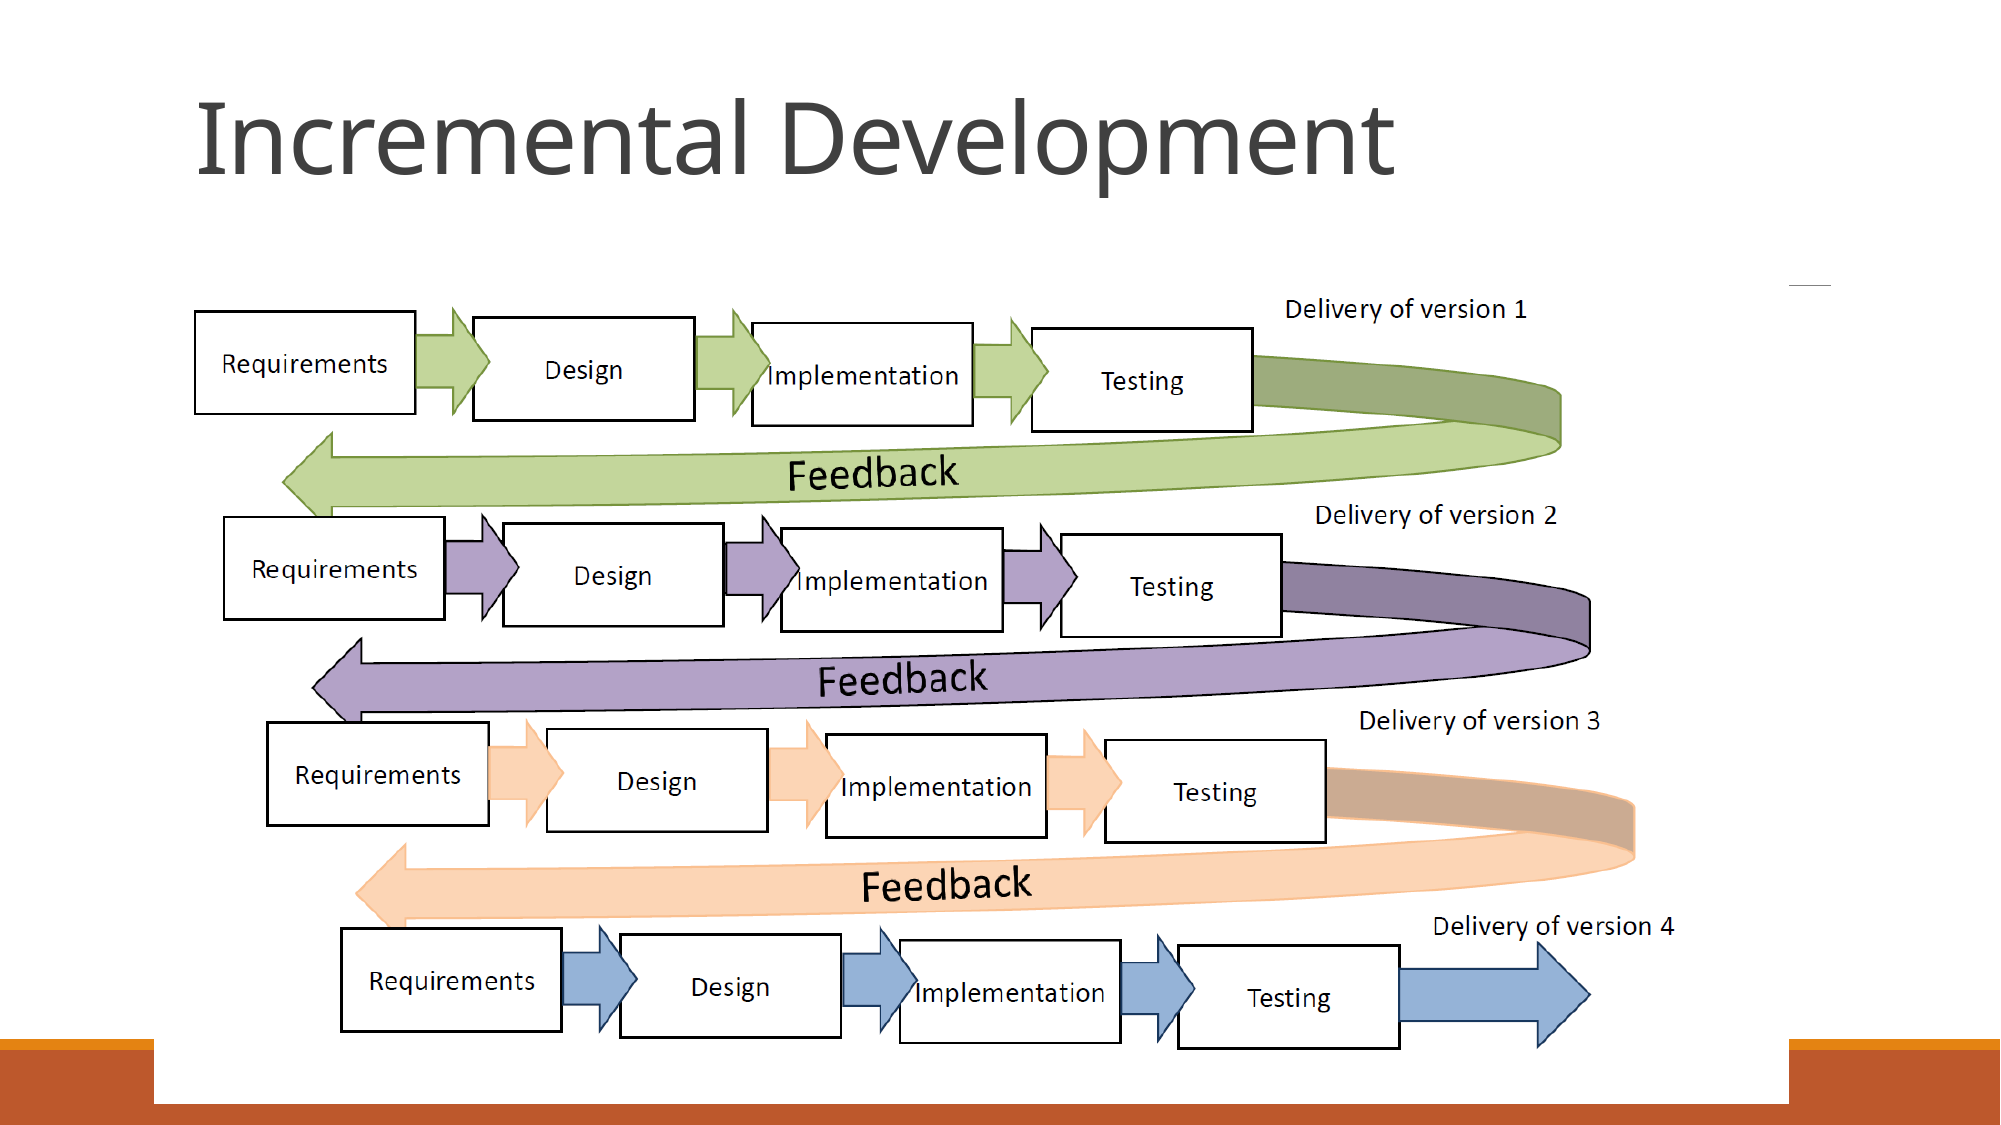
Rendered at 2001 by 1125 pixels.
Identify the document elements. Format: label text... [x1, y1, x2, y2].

picture [154, 201, 1790, 1104]
title Incremental Development [180, 47, 1830, 203]
